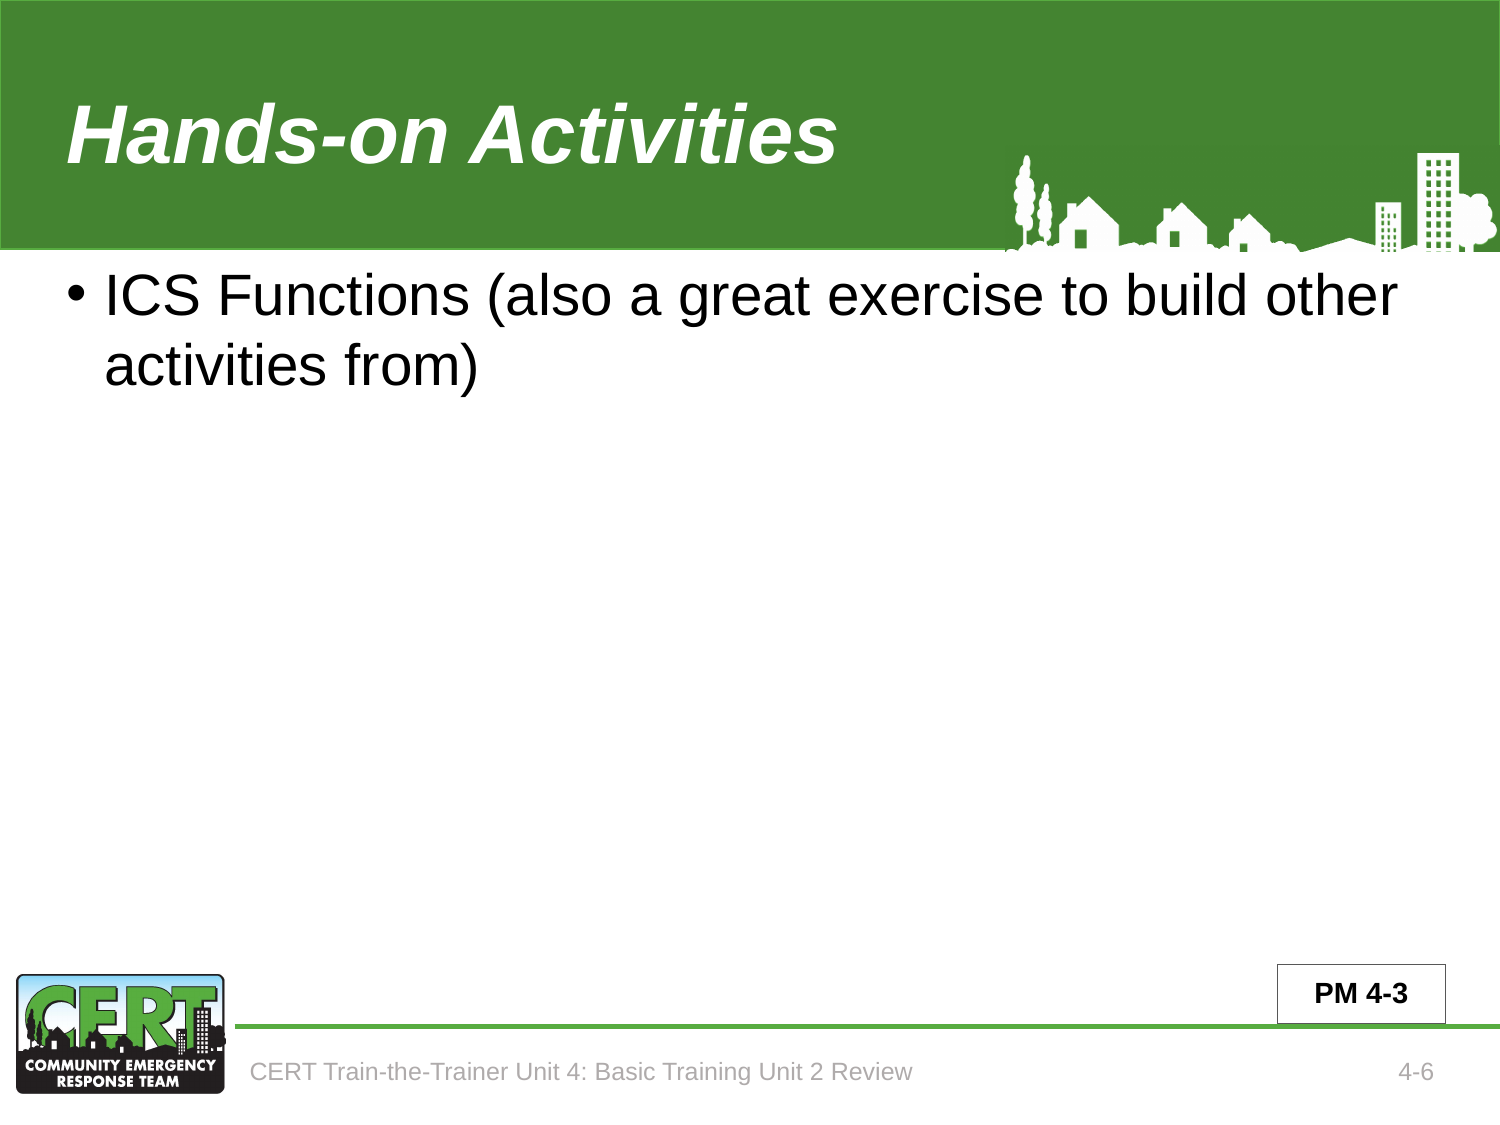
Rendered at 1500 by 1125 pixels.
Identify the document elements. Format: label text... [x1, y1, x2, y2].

title Hands-on Activities (Unit 4) [51, 52, 1005, 220]
list PM 4-3 [1277, 964, 1446, 1024]
list ICS Functions (also a great exercise to build other activities from) [51, 249, 1449, 1034]
list 4-6 [1153, 1047, 1450, 1098]
picture [15, 973, 226, 1094]
picture [1005, 145, 1500, 252]
list CERT Train-the-Trainer Unit 4: Basic Training Unit 2 Review [234, 1047, 963, 1098]
